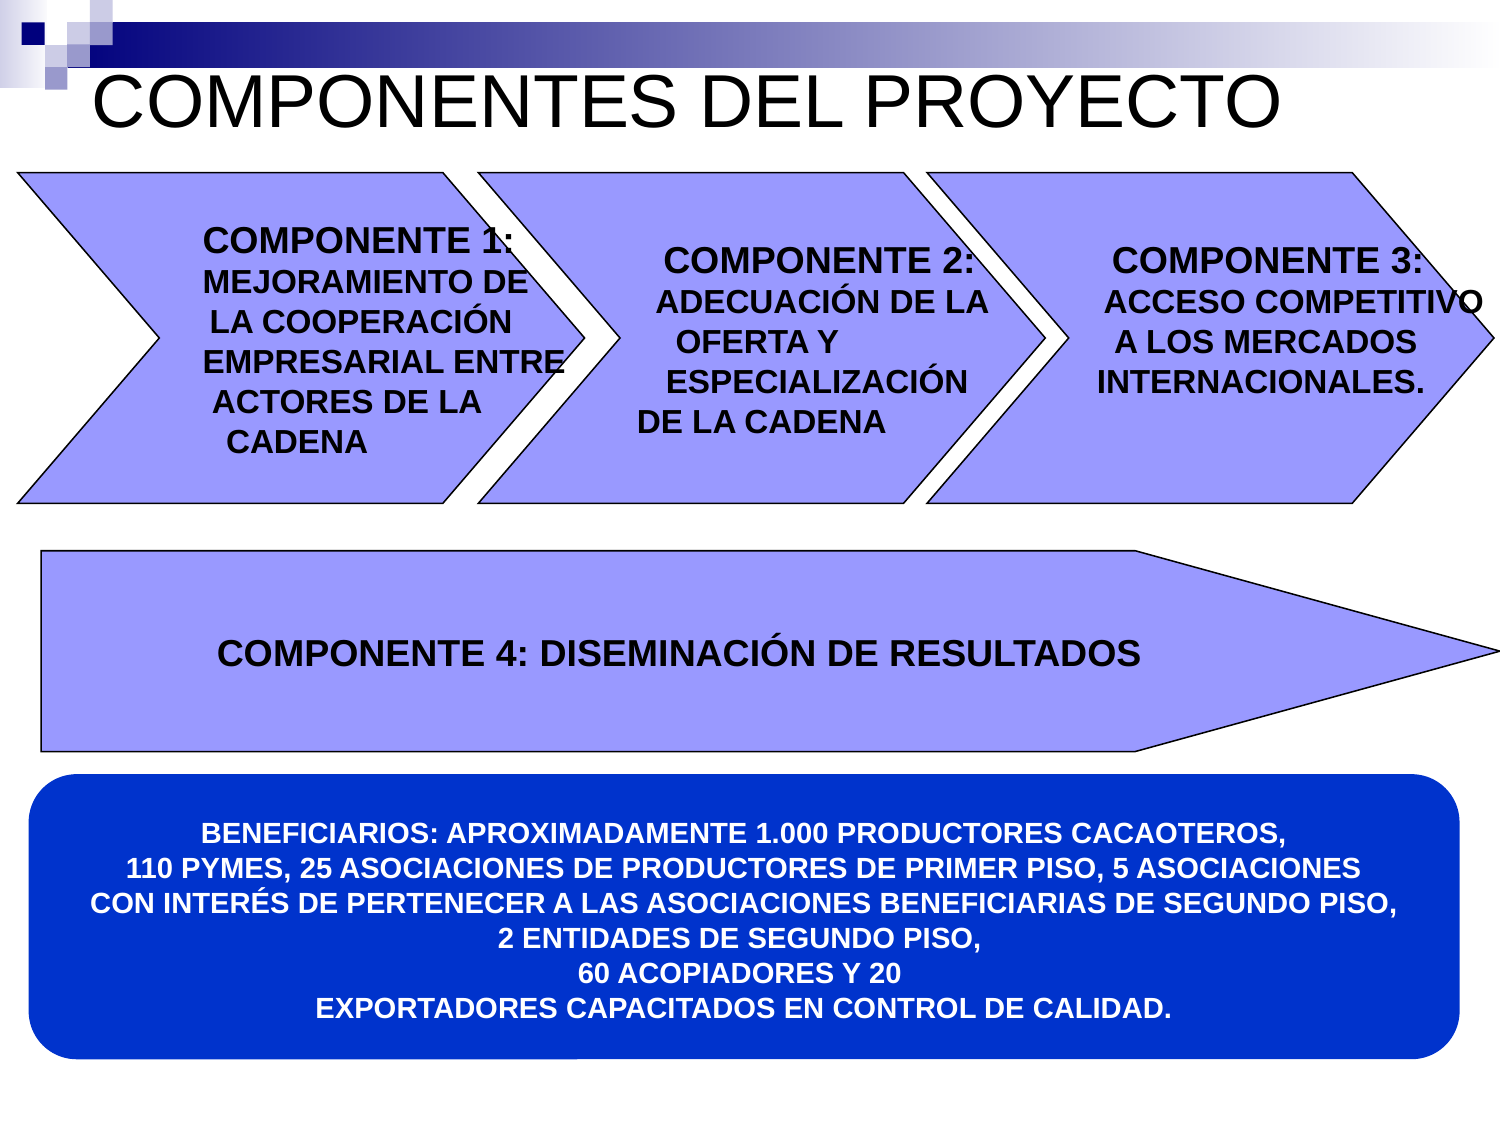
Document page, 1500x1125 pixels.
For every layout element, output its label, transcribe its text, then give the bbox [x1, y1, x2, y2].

text_box COMPONENTE 4: DISEMINACIÓN DE RESULTADOS [41, 550, 1500, 752]
text_box COMPONENTE 1: MEJORAMIENTO DE LA COOPERACIÓN EMPRESARIAL ENTRE ACTORES DE LA CADENA [17, 172, 585, 504]
text_box COMPONENTE 3: ACCESO COMPETITIVO A LOS MERCADOS INTERNACIONALES. [927, 172, 1494, 504]
title COMPONENTES DEL PROYECTO [76, 30, 1428, 165]
text_box BENEFICIARIOS: APROXIMADAMENTE 1.000 PRODUCTORES CACAOTEROS, 110 PYMES, 25 ASOCIACIONES DE PRODUCTORES DE PRIMER PISO, 5 ASOCIACIONES CON INTERÉS DE PERTENECER A LAS ASOCIACIONES BENEFICIARIAS DE SEGUNDO PISO, 2 ENTIDADES DE SEGUNDO PISO, 60 ACOPIADORES Y 20 EXPORTADORES CAPACITADOS EN CONTROL DE CALIDAD. [29, 774, 1459, 1059]
text_box COMPONENTE 2: ADECUACIÓN DE LA OFERTA Y ESPECIALIZACIÓN DE LA CADENA [478, 172, 1046, 504]
